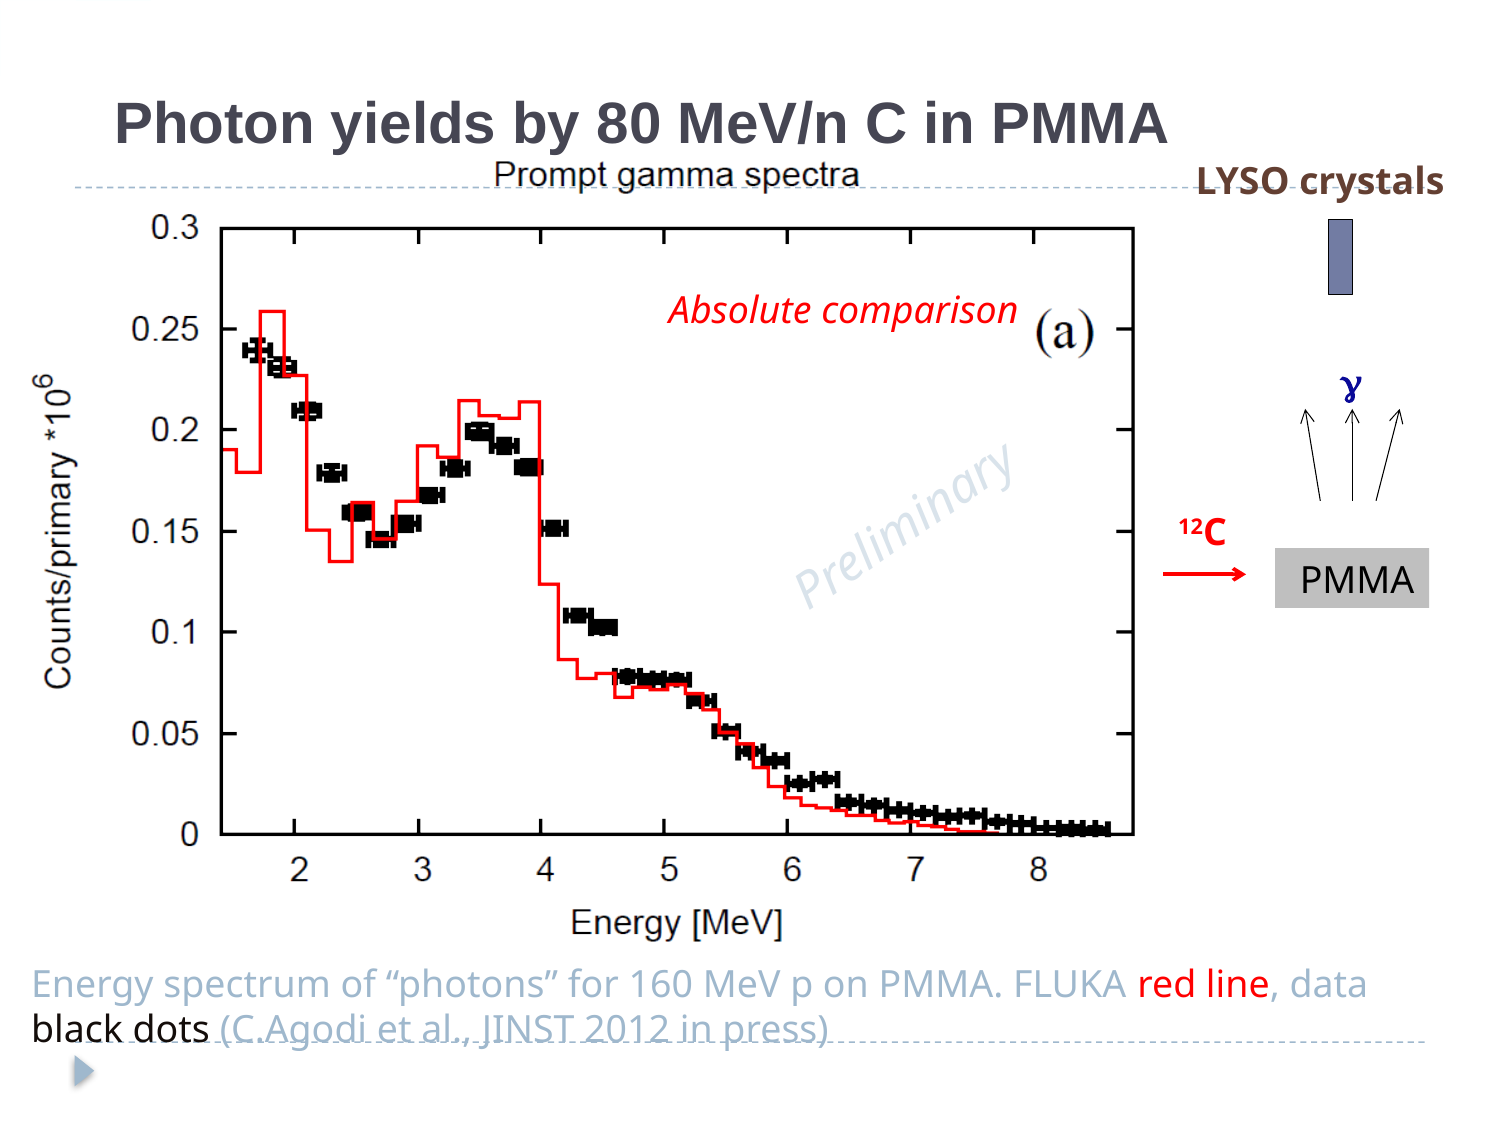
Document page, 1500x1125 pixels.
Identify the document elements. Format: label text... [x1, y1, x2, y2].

text_box [1328, 219, 1353, 295]
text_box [1375, 408, 1400, 501]
text_box LYSO crystals [1180, 149, 1460, 210]
picture [17, 149, 1164, 957]
text_box PMMA [1275, 548, 1430, 608]
text_box  [1326, 349, 1377, 410]
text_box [1304, 408, 1321, 501]
text_box Energy spectrum of “photons” for 160 MeV p on PMMA. FLUKA red line, data black dots (C.Agodi et al., JINST 2012 in press) [16, 952, 1483, 1057]
text_box Photon yields by 80 MeV/n C in PMMA [99, 49, 1483, 191]
text_box 12C [1169, 500, 1242, 561]
